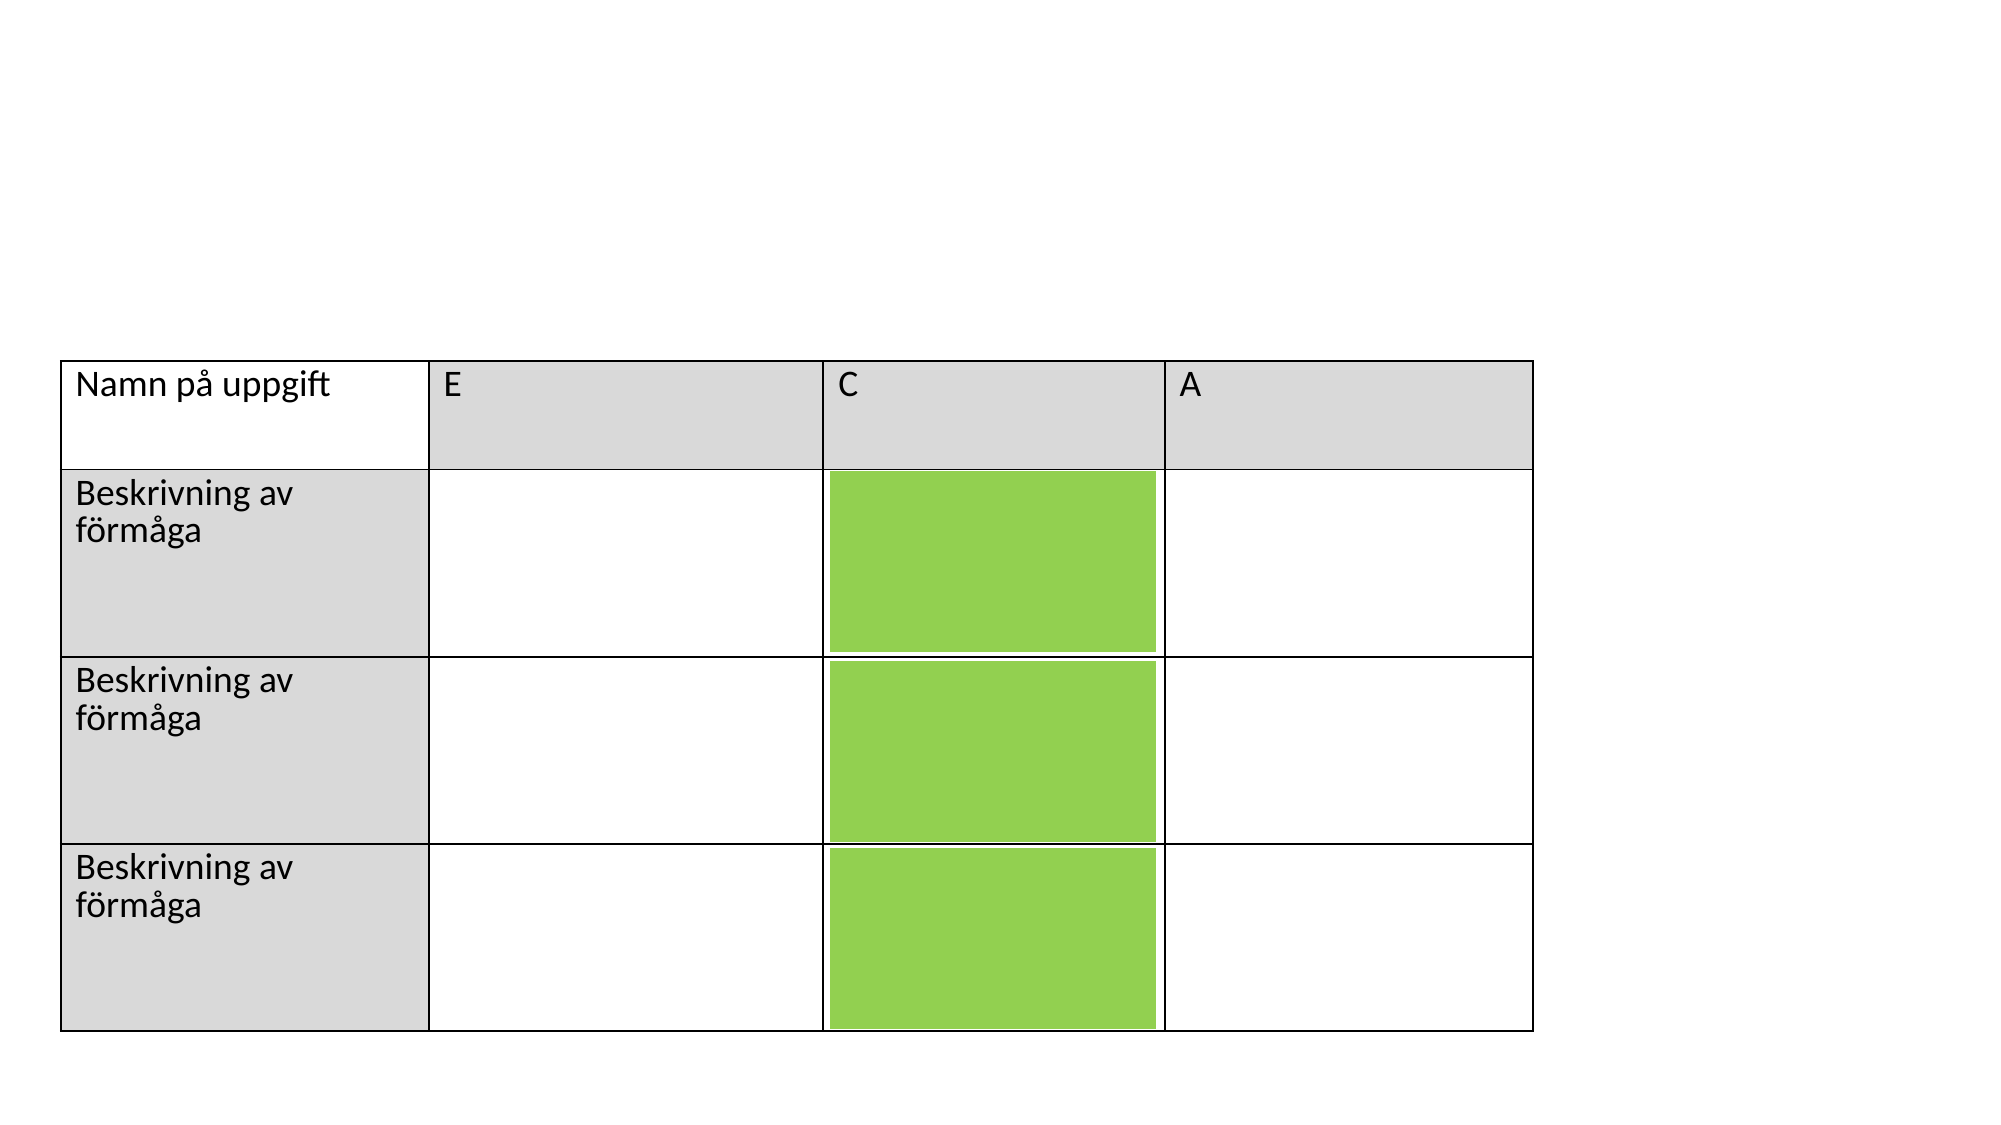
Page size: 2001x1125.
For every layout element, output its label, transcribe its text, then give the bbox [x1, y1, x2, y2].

table_cell [430, 658, 822, 843]
table_cell [1166, 845, 1532, 1030]
table_header E [430, 362, 822, 469]
table_cell [1166, 658, 1532, 843]
table_cell [1166, 470, 1532, 656]
text_box [830, 848, 1156, 1029]
table_cell Beskrivning av förmåga [62, 470, 428, 656]
table_header Namn på uppgift [62, 362, 428, 469]
text_box [830, 661, 1156, 842]
table_cell Beskrivning av förmåga [62, 658, 428, 843]
table_cell [824, 470, 1164, 656]
table_header A [1166, 362, 1532, 469]
text_box [830, 471, 1156, 652]
table_cell [430, 845, 822, 1030]
table_header C [824, 362, 1164, 469]
table_cell Beskrivning av förmåga [62, 845, 428, 1030]
table_cell [824, 845, 1164, 1030]
table_cell [430, 470, 822, 656]
table_cell [824, 658, 1164, 843]
